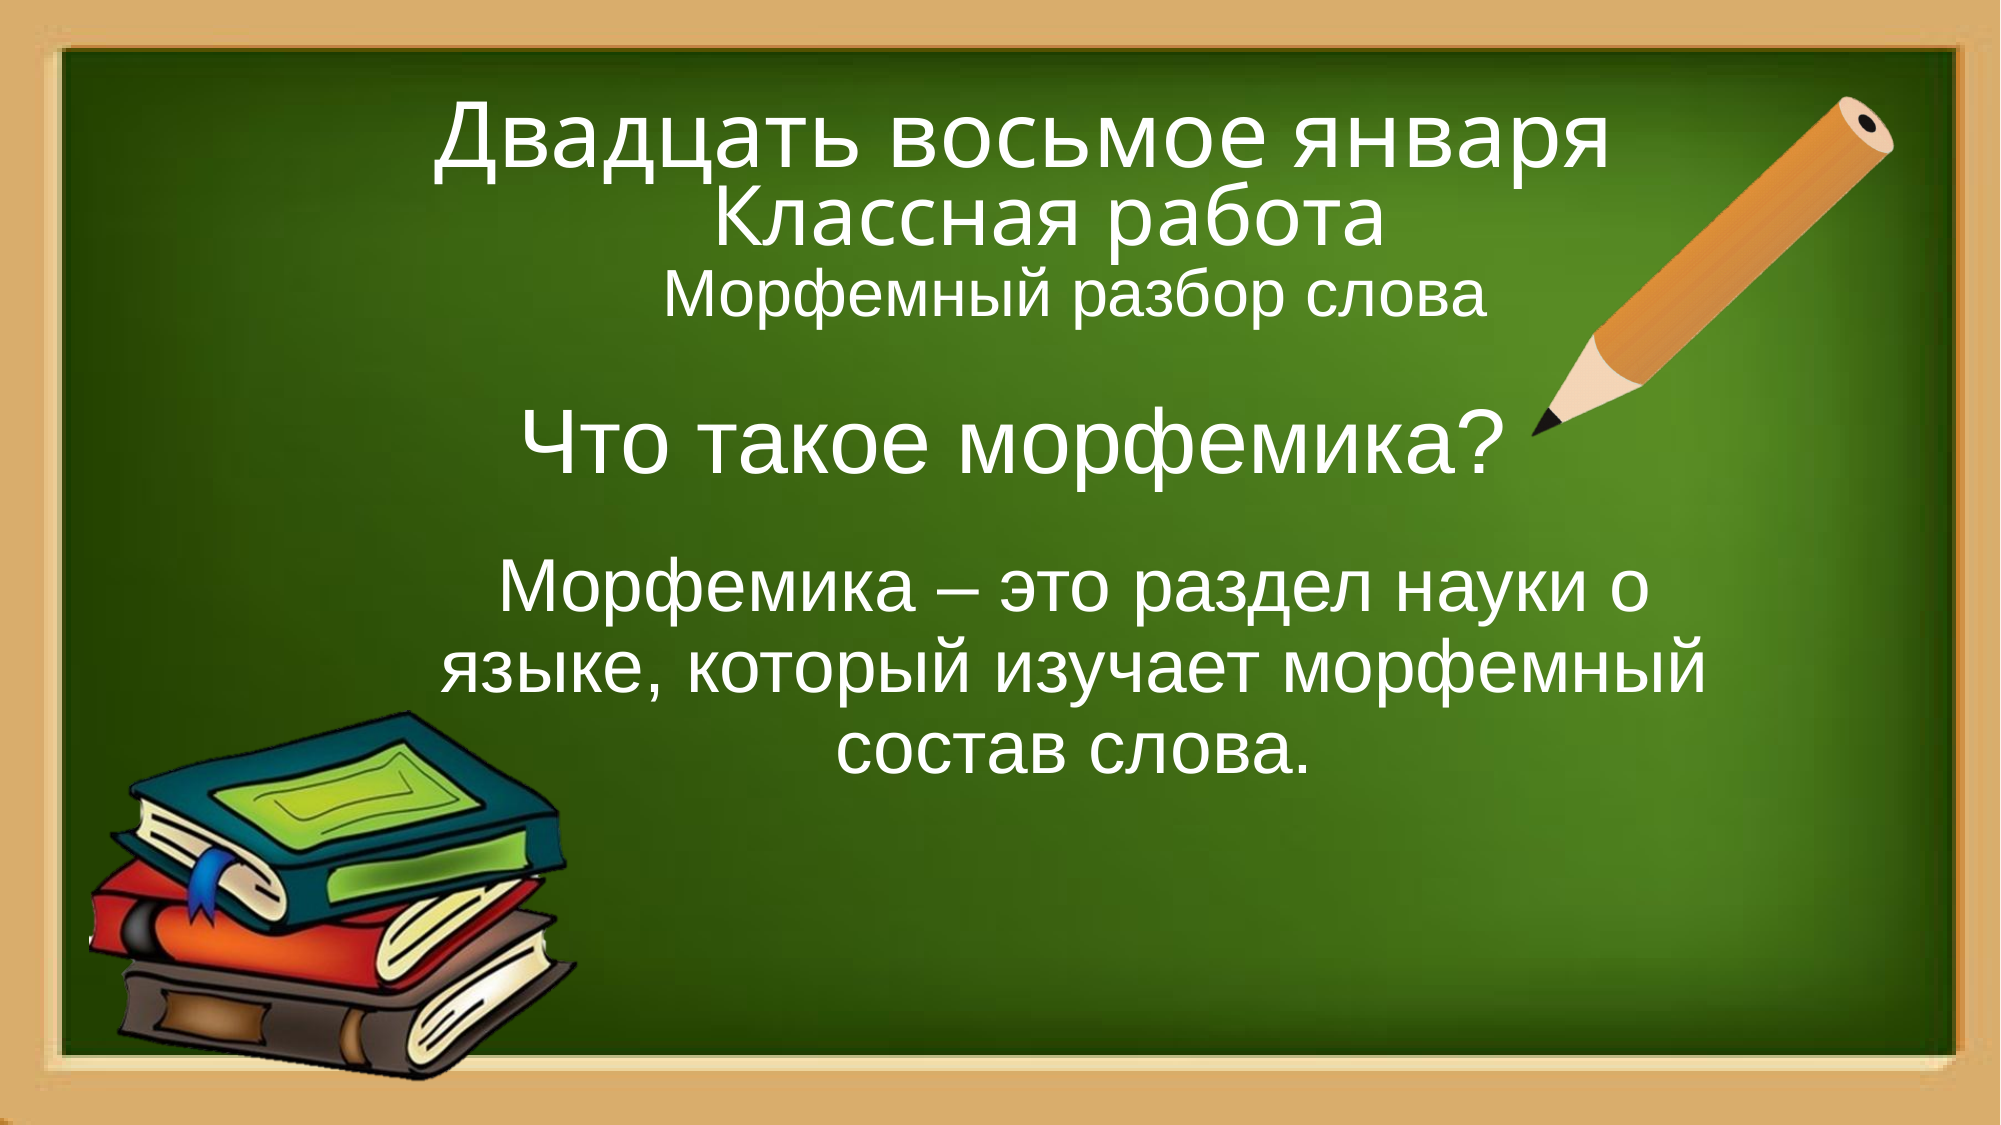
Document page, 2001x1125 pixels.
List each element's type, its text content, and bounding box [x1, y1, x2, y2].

title Двадцать восьмое января [275, 14, 1775, 195]
picture [0, 0, 2001, 1125]
text_box Классная работа [299, 90, 1536, 271]
text_box Морфемика – это раздел науки о языке, который изучает морфемный состав слова. [382, 625, 1767, 798]
text_box Морфемный разбор слова [324, 157, 1536, 339]
text_box Что такое морфемика? [411, 329, 1589, 501]
